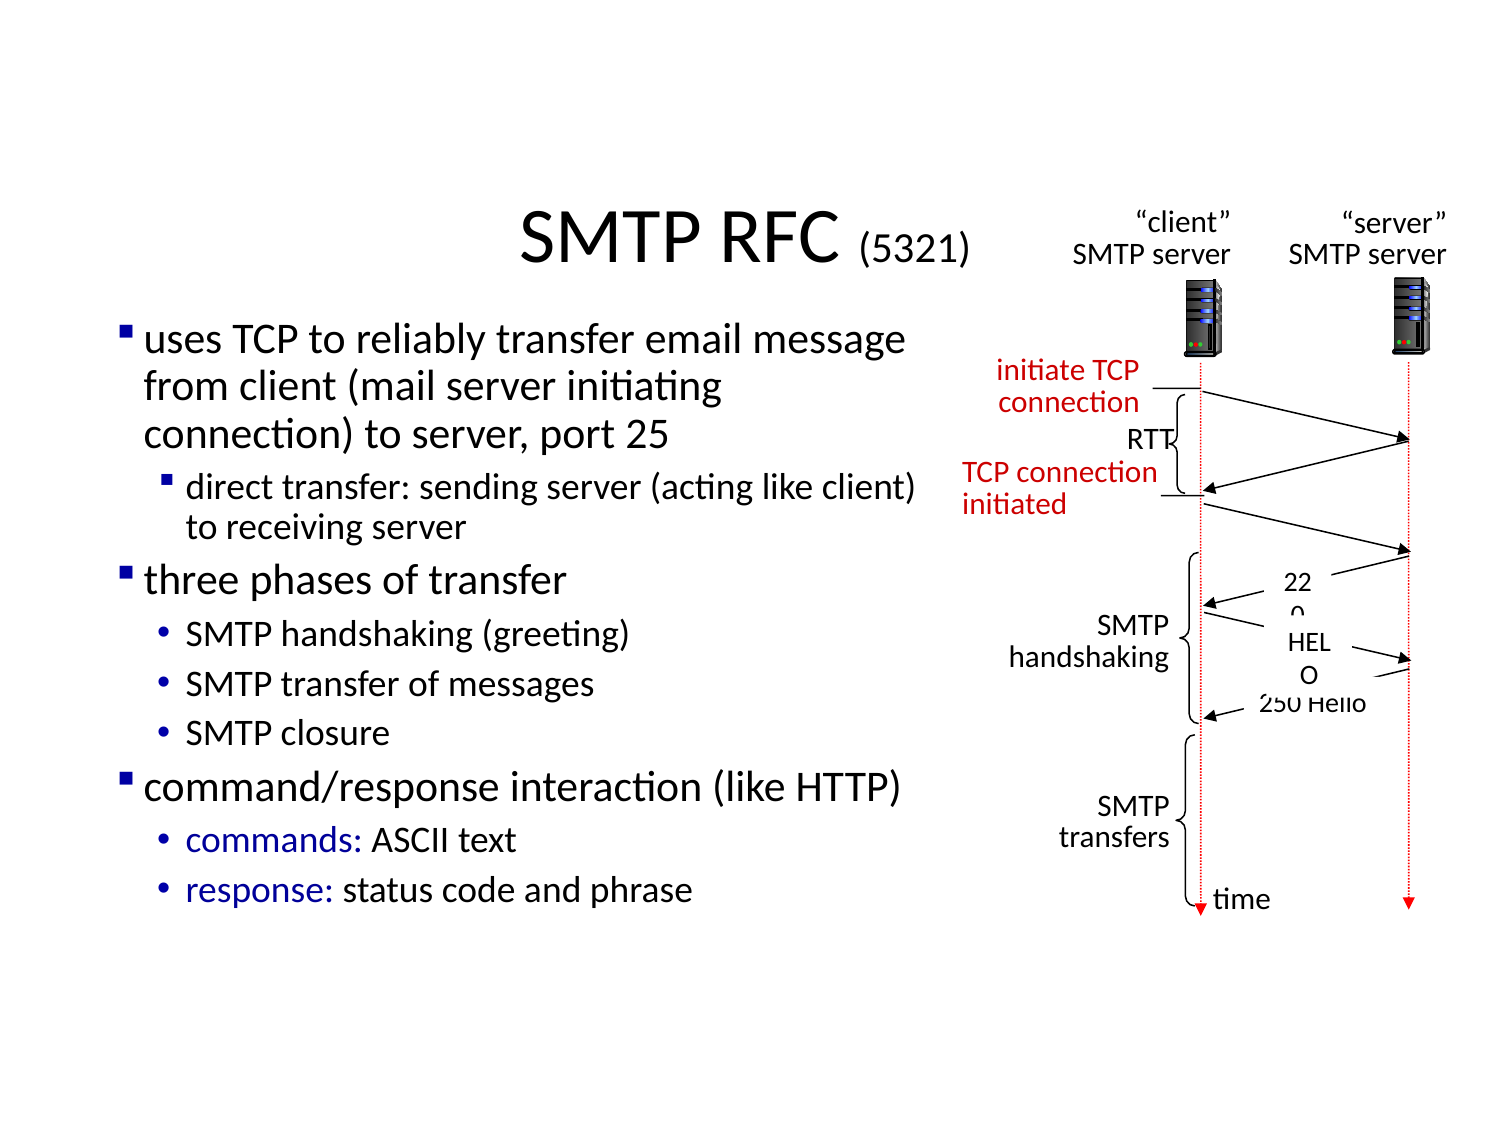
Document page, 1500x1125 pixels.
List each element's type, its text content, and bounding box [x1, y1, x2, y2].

text_box [1202, 391, 1410, 443]
text_box initiate TCP connection [981, 347, 1155, 426]
text_box TCP connection initiated [947, 450, 1217, 529]
text_box RTT [1112, 416, 1190, 450]
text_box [979, 734, 1196, 907]
text_box [1402, 896, 1415, 910]
text_box time [1198, 876, 1286, 924]
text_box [1184, 279, 1223, 357]
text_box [1392, 277, 1431, 355]
text_box uses TCP to reliably transfer email message from client (mail server initiating connection) to server, port 25 direct transfer: sending server (acting like client) to receiving server three phases of transfer SMTP handshaking (greeting) SMTP transfer of messages SMTP closure command/response interaction (like HTTP) commands: ASCII text response: status code and phrase [85, 308, 933, 881]
text_box [1177, 394, 1186, 416]
text_box “server” SMTP server [1266, 200, 1462, 279]
text_box “client” SMTP server [1050, 199, 1247, 279]
text_box [1217, 506, 1411, 552]
title SMTP RFC (5321) [98, 176, 1392, 287]
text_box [979, 552, 1412, 727]
